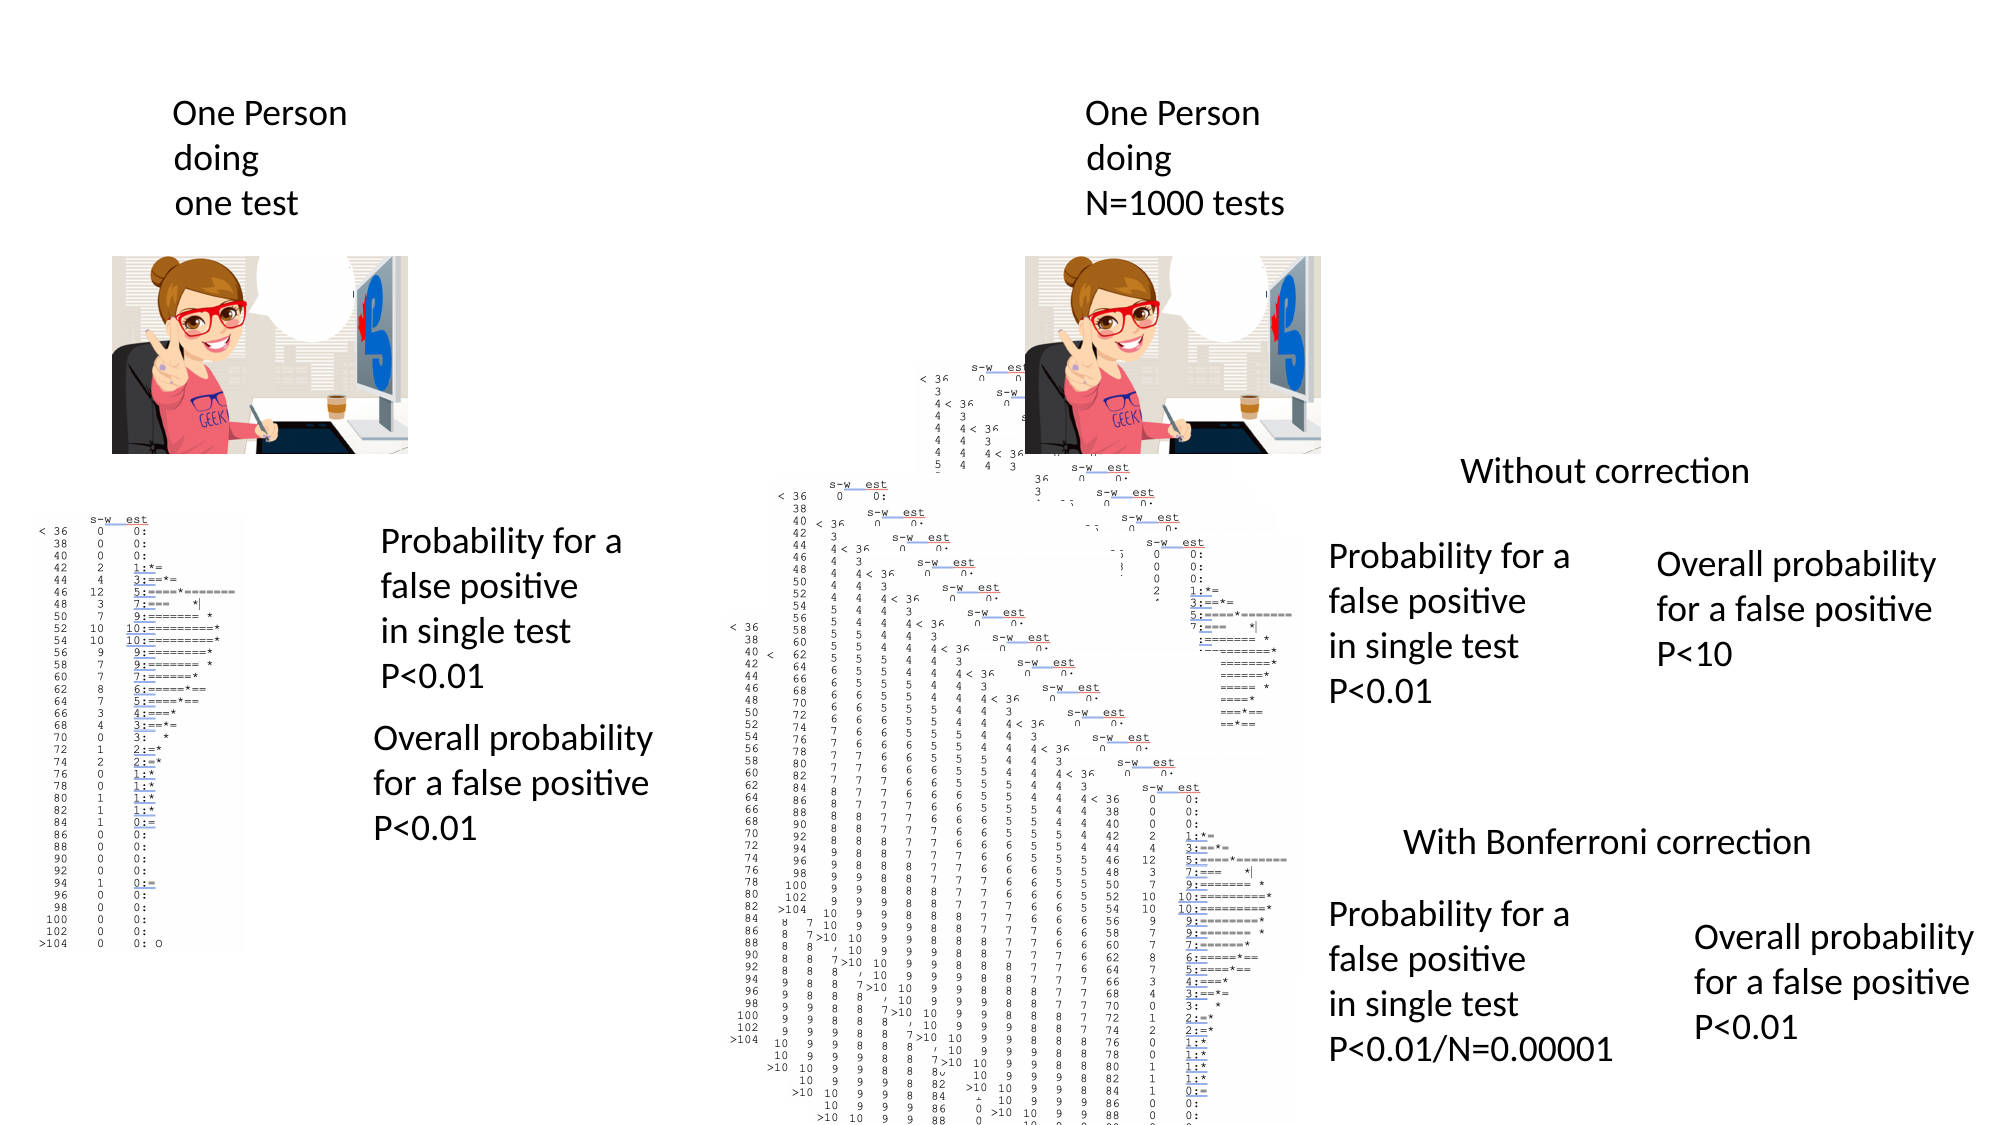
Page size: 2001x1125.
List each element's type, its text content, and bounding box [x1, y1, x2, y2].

text_box Probability for a false positive in single test P<0.01 [365, 508, 649, 703]
picture [35, 508, 244, 953]
text_box one test [159, 170, 323, 230]
text_box Overall probability for a false positive P<0.01 [1679, 904, 1998, 1055]
text_box Without correction [1445, 439, 1766, 499]
text_box Probability for a false positive in single test P<0.01/N=0.00001 [1313, 881, 1647, 1076]
picture [726, 256, 1321, 1125]
text_box One Person [1070, 80, 1276, 140]
text_box One Person [157, 80, 364, 140]
text_box Overall probability for a false positive P<10 [1641, 531, 1961, 681]
text_box With Bonferroni correction [1388, 809, 1836, 869]
text_box doing [1071, 125, 1188, 170]
picture [112, 256, 408, 454]
text_box N=1000 tests [1070, 170, 1309, 230]
text_box Overall probability for a false positive P<0.01 [358, 705, 678, 855]
text_box Probability for a false positive in single test P<0.01 [1313, 524, 1597, 719]
text_box doing [158, 125, 275, 185]
